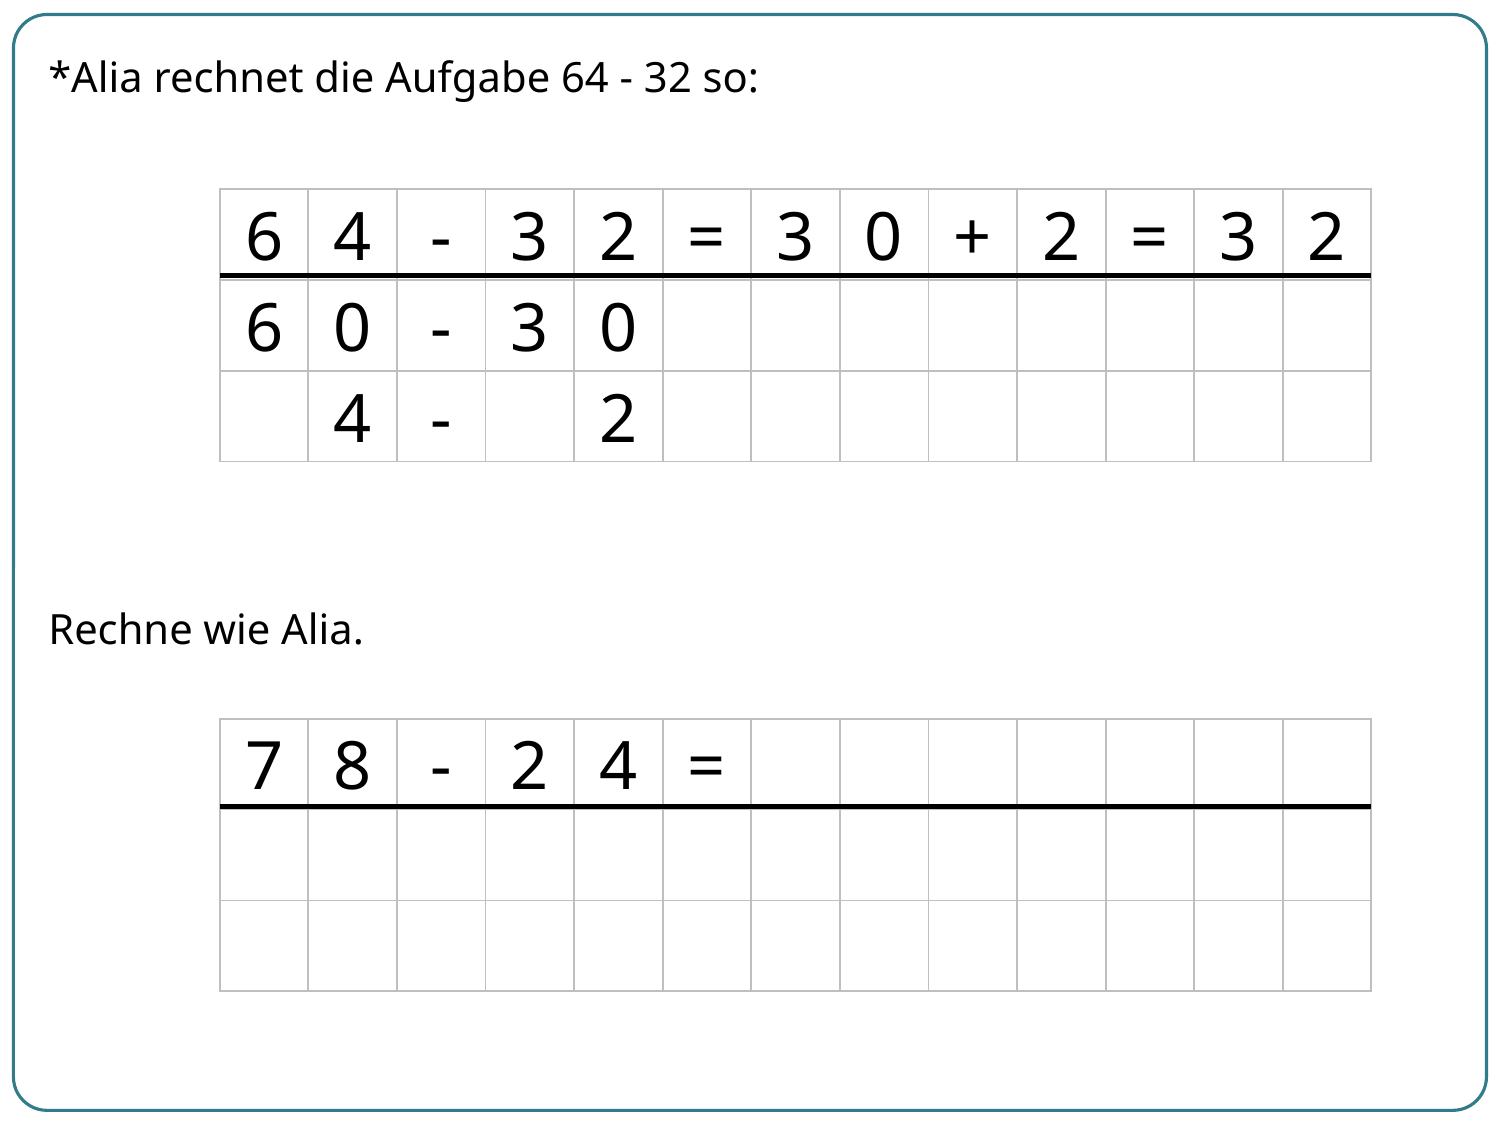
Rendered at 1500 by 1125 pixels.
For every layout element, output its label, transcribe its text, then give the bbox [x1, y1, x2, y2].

table_cell [486, 372, 573, 461]
table_header 8 [309, 720, 396, 804]
table_cell 0 [309, 281, 396, 370]
table_cell [398, 810, 485, 900]
table_cell [841, 810, 928, 900]
table_header 2 [1018, 190, 1105, 273]
table_header [1195, 720, 1282, 804]
table_header = [664, 190, 750, 273]
table_cell [1284, 372, 1370, 461]
table_header 4 [309, 190, 396, 273]
table_cell [929, 372, 1016, 461]
table_header = [1107, 190, 1193, 273]
table_header + [929, 190, 1016, 273]
table_cell [929, 810, 1016, 900]
table_cell [309, 901, 396, 990]
table_cell [929, 901, 1016, 990]
table_cell [841, 372, 928, 461]
table_header [752, 720, 839, 804]
table_cell [221, 810, 307, 900]
table_cell [486, 810, 573, 900]
table_cell 3 [486, 281, 573, 370]
table_header 7 [221, 720, 307, 804]
table_cell [1195, 372, 1282, 461]
table_cell 0 [575, 281, 662, 370]
table_cell [1195, 281, 1282, 370]
table_header 2 [486, 720, 573, 804]
table_cell [752, 372, 839, 461]
table_cell [1107, 372, 1193, 461]
table_cell [664, 372, 750, 461]
table_cell [309, 810, 396, 900]
table_cell 6 [221, 281, 307, 370]
table_cell [752, 281, 839, 370]
table_cell - [398, 372, 485, 461]
table_cell [486, 901, 573, 990]
table_cell [221, 901, 307, 990]
table_cell [1195, 810, 1282, 900]
table_cell [752, 901, 839, 990]
table_cell [841, 281, 928, 370]
table_cell [1284, 901, 1370, 990]
table_cell [1107, 901, 1193, 990]
table_cell - [398, 281, 485, 370]
table_cell [221, 372, 307, 461]
table_header - [398, 720, 485, 804]
table_cell [1018, 901, 1105, 990]
table_header 2 [575, 190, 662, 273]
table_header [1107, 720, 1193, 804]
table_cell [1018, 810, 1105, 900]
table_cell [1195, 901, 1282, 990]
table_cell [664, 901, 750, 990]
table_header [1018, 720, 1105, 804]
table_cell [752, 810, 839, 900]
table_header [1284, 720, 1370, 804]
table_cell 4 [309, 372, 396, 461]
table_cell [1107, 810, 1193, 900]
table_cell [841, 901, 928, 990]
table_cell [1284, 810, 1370, 900]
table_cell 2 [575, 372, 662, 461]
table_header 3 [752, 190, 839, 273]
table_header 0 [841, 190, 928, 273]
table_header = [664, 720, 750, 804]
table_header 6 [221, 190, 307, 273]
text_box Rechne wie Alia. [33, 595, 1476, 661]
table_header 4 [575, 720, 662, 804]
table_cell [1018, 372, 1105, 461]
table_cell [575, 901, 662, 990]
table_cell [1107, 281, 1193, 370]
text_box *Alia rechnet die Aufgabe 64 - 32 so: [33, 43, 1108, 108]
table_header 3 [486, 190, 573, 273]
table_cell [664, 810, 750, 900]
table_header - [398, 190, 485, 273]
table_header [841, 720, 928, 804]
table_cell [1284, 281, 1370, 370]
table_cell [398, 901, 485, 990]
table_cell [575, 810, 662, 900]
table_cell [1018, 281, 1105, 370]
table_header [929, 720, 1016, 804]
table_cell [664, 281, 750, 370]
table_cell [929, 281, 1016, 370]
table_header 3 [1195, 190, 1282, 273]
table_header 2 [1284, 190, 1370, 273]
